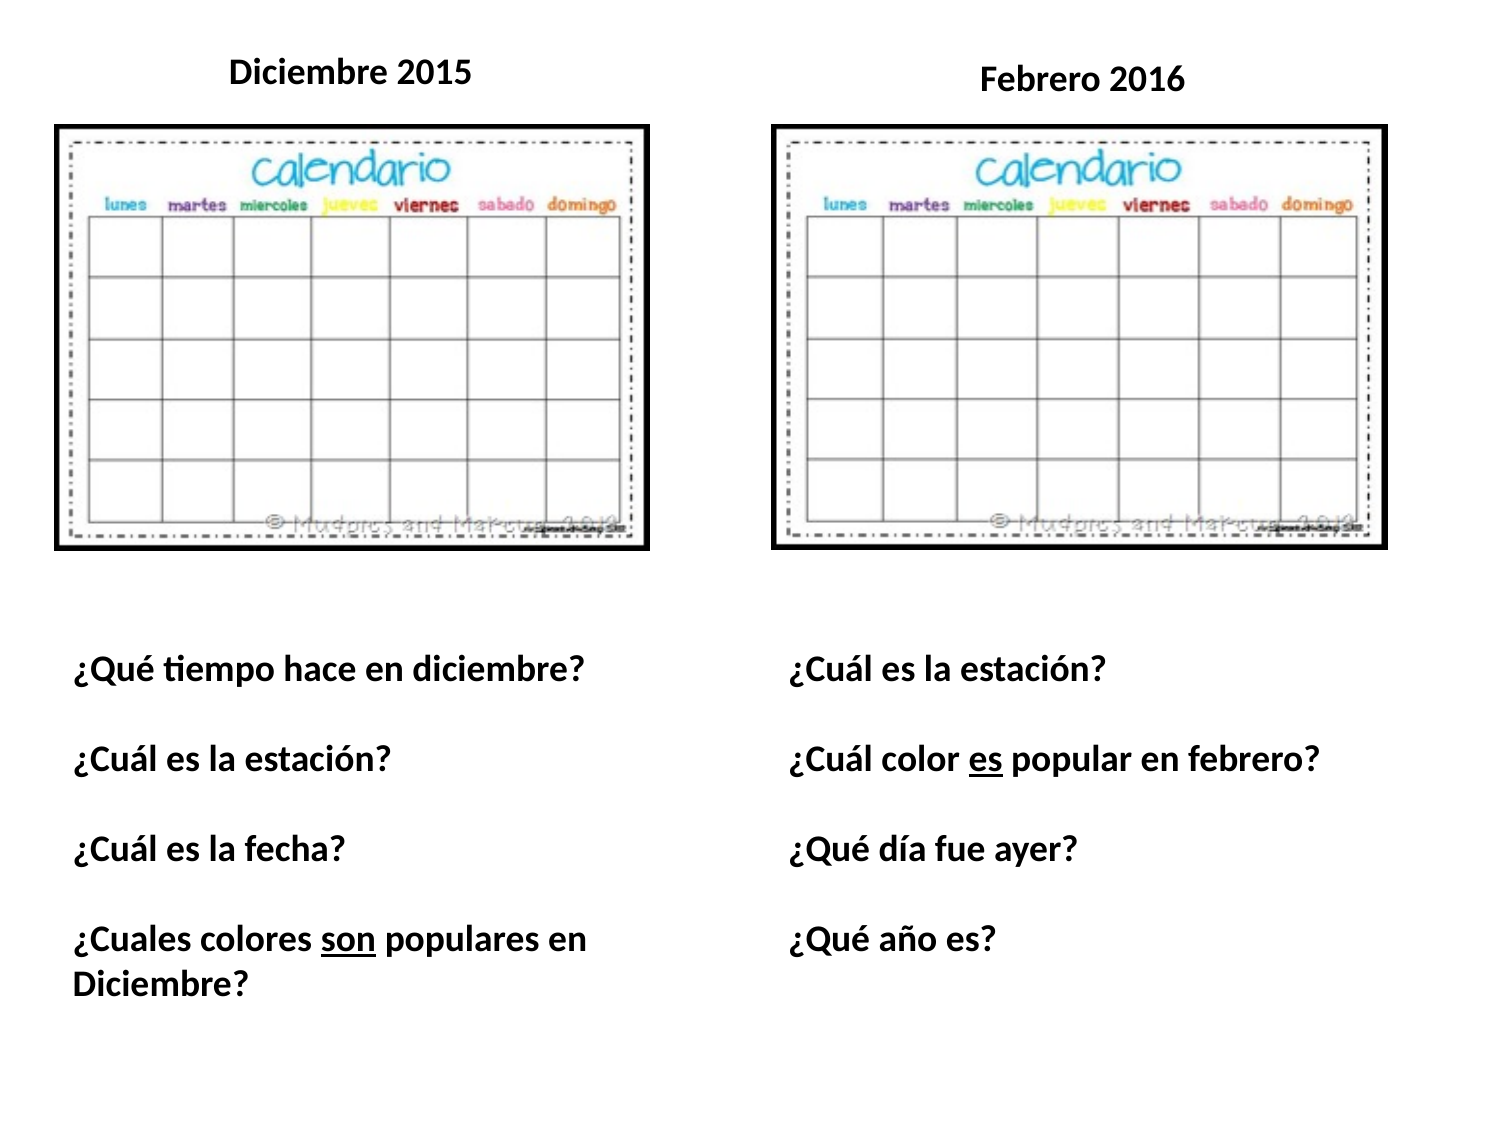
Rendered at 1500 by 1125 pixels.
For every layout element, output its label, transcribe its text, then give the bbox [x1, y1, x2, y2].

text_box ¿Qué tiempo hace en diciembre? ¿Cuál es la estación? ¿Cuál es la fecha? ¿Cuales colores son populares en Diciembre? [57, 637, 603, 1012]
text_box ¿Cuál es la estación? ¿Cuál color es popular en febrero? ¿Qué día fue ayer? ¿Qué año es? [773, 637, 1337, 967]
picture [53, 124, 651, 552]
text_box Diciembre 2015 [214, 39, 488, 100]
text_box Febrero 2016 [965, 46, 1201, 107]
picture [771, 124, 1388, 551]
